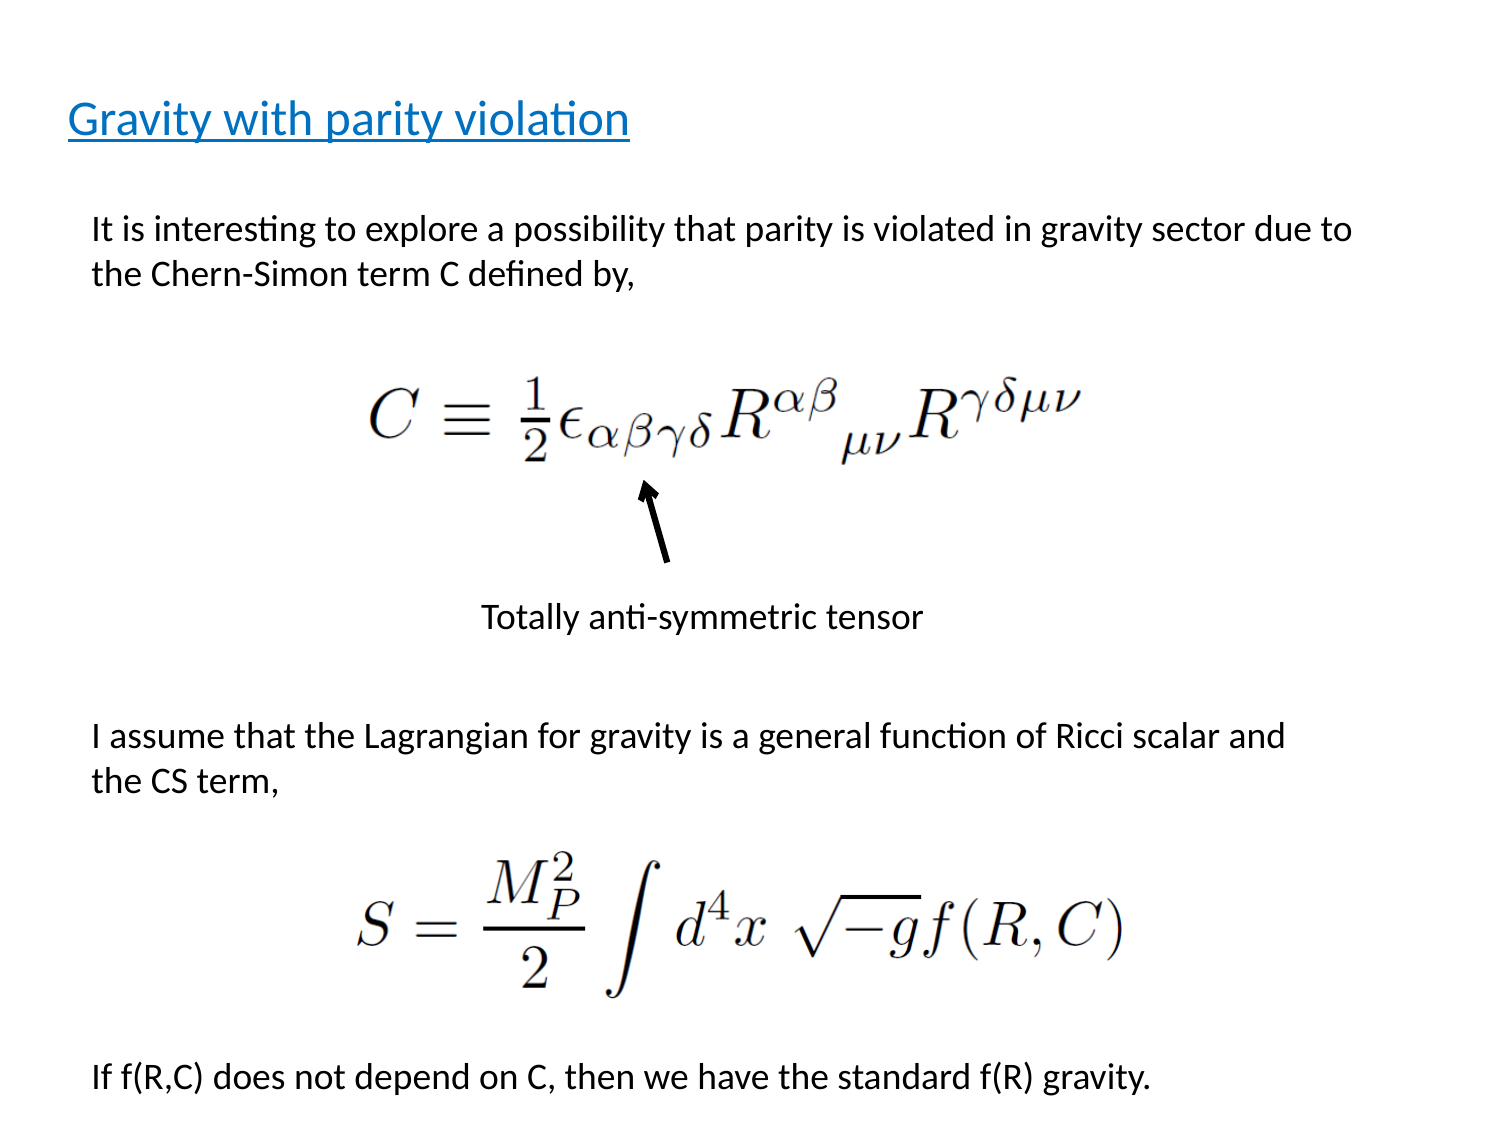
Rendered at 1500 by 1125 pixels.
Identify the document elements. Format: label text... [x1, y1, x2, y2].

text_box Gravity with parity violation [53, 78, 1093, 153]
picture [348, 845, 1129, 1001]
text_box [643, 479, 668, 563]
picture [360, 373, 1085, 466]
text_box It is interesting to explore a possibility that parity is violated in gravity sector due to the Chern-Simon term C defined by, [76, 196, 1412, 301]
text_box Totally anti-symmetric tensor [466, 584, 1069, 645]
text_box I assume that the Lagrangian for gravity is a general function of Ricci scalar and the CS term, [76, 704, 1329, 809]
text_box If f(R,C) does not depend on C, then we have the standard f(R) gravity. [76, 1045, 1388, 1105]
